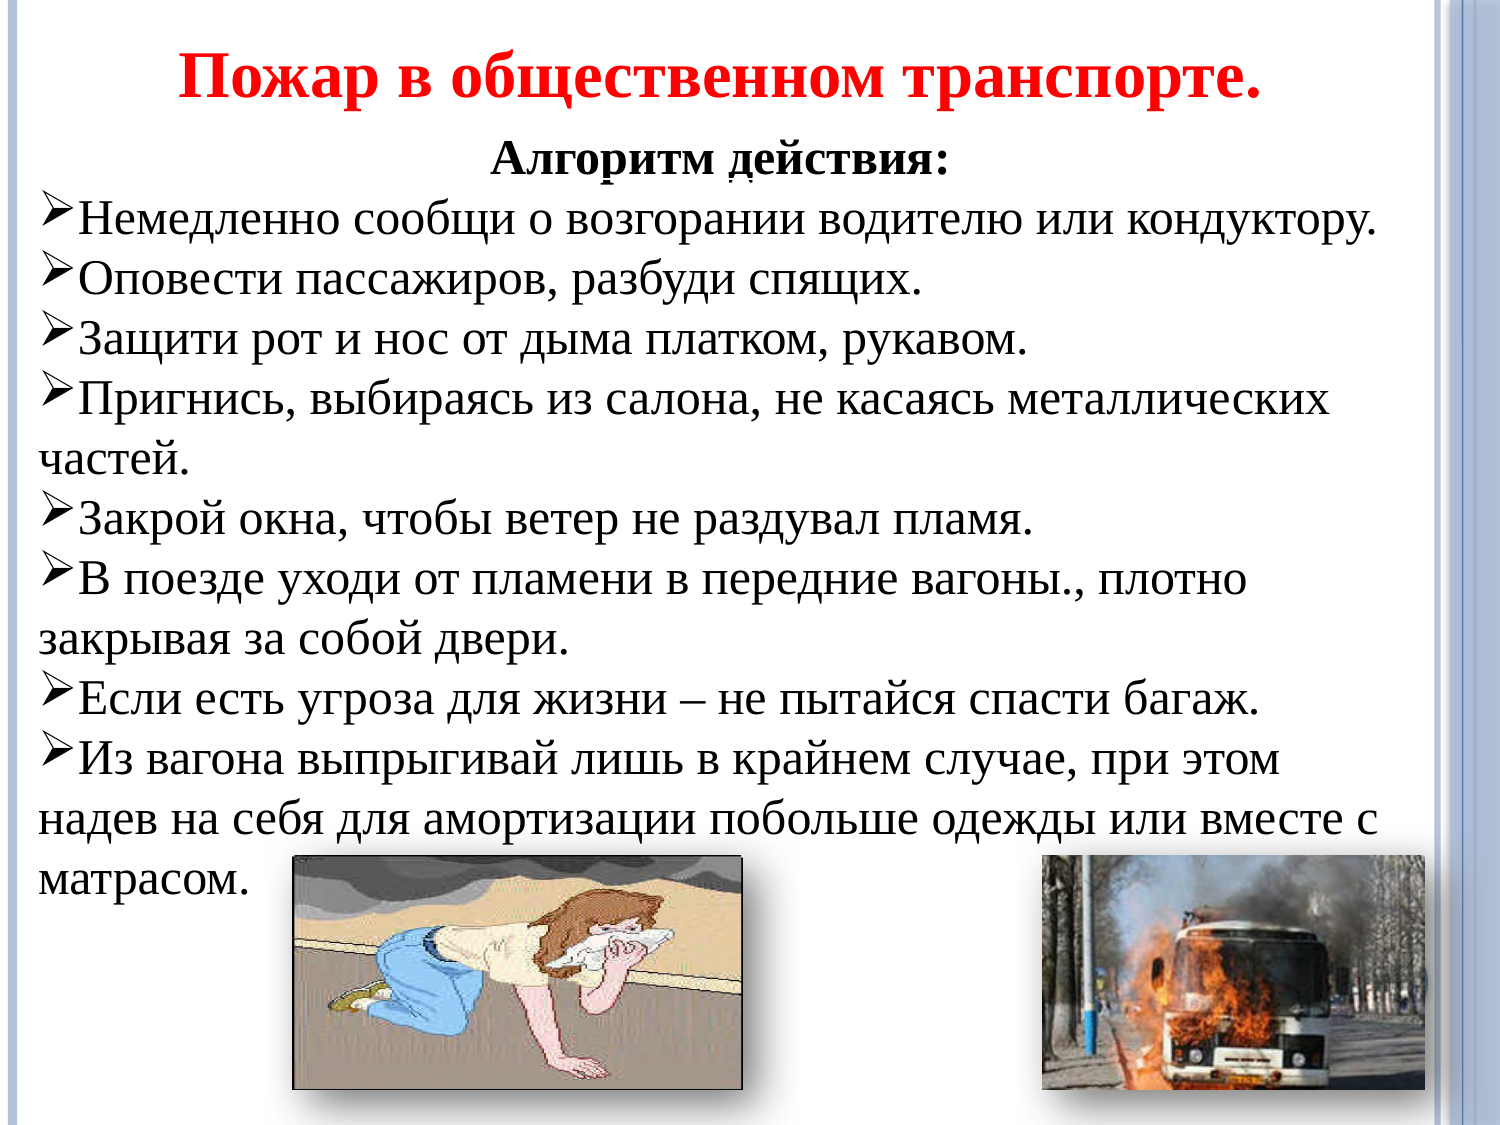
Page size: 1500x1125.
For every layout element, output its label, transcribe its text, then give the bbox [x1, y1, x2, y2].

picture [292, 855, 743, 1090]
picture [1042, 855, 1425, 1090]
text_box Алгоритм действия: Немедленно сообщи о возгорании водителю или кондуктору. Оповести пассажиров, разбуди спящих. Защити рот и нос от дыма платком, рукавом. Пригнись, выбираясь из салона, не касаясь металлических частей. Закрой окна, чтобы ветер не раздувал пламя. В поезде уходи от пламени в передние вагоны., плотно закрывая за собой двери. Если есть угроза для жизни – не пытайся спасти багаж. Из вагона выпрыгивай лишь в крайнем случае, при этом надев на себя для амортизации побольше одежды или вместе с матрасом. [23, 117, 1418, 1092]
text_box Пожар в общественном транспорте. [128, 23, 1313, 117]
